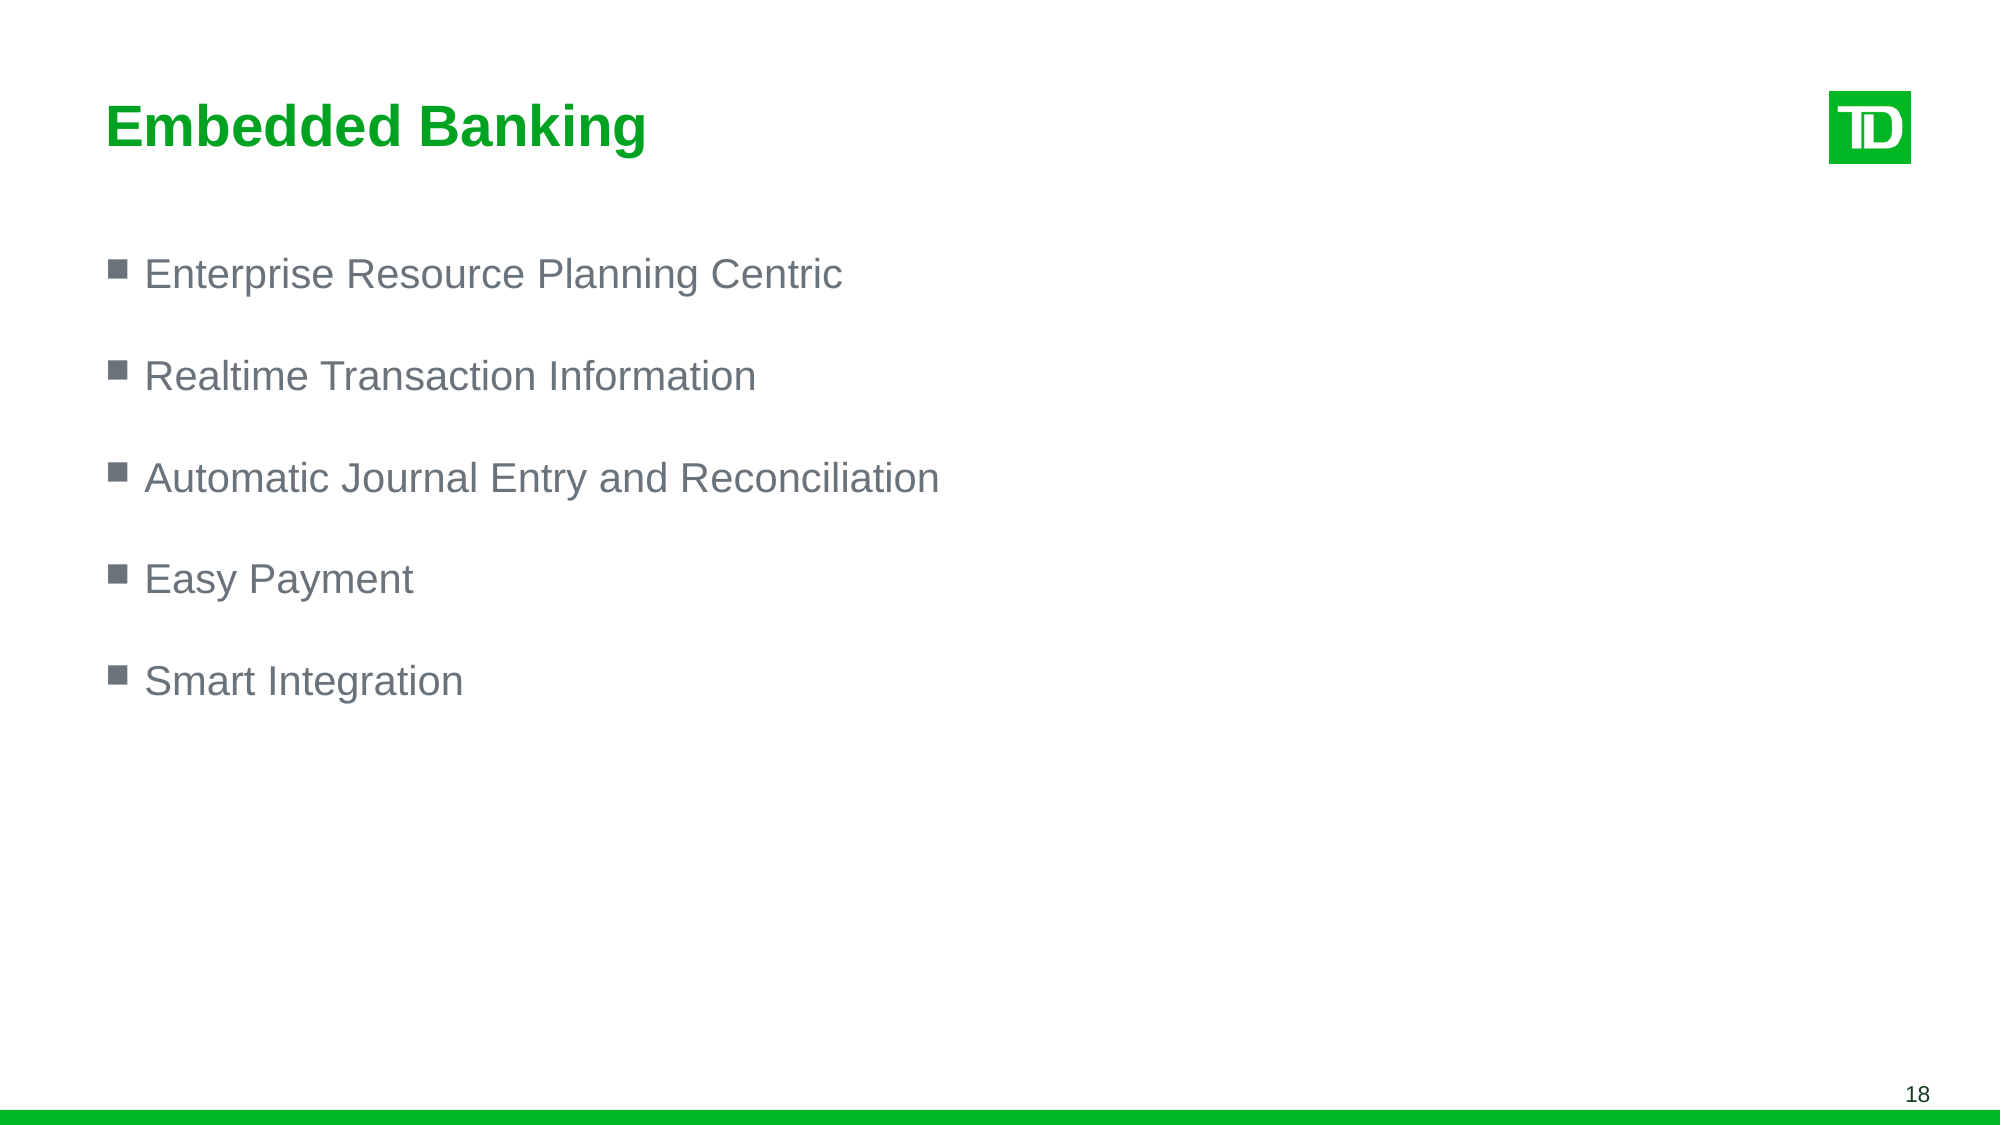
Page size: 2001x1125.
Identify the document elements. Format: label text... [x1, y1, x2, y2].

title Embedded Banking [90, 62, 1741, 196]
list Enterprise Resource Planning Centric Realtime Transaction Information Automatic Journal Entry and Reconciliation Easy Payment Smart Integration [90, 243, 1911, 1013]
picture [1829, 91, 1911, 164]
slide_number 18 [1793, 1078, 1946, 1109]
